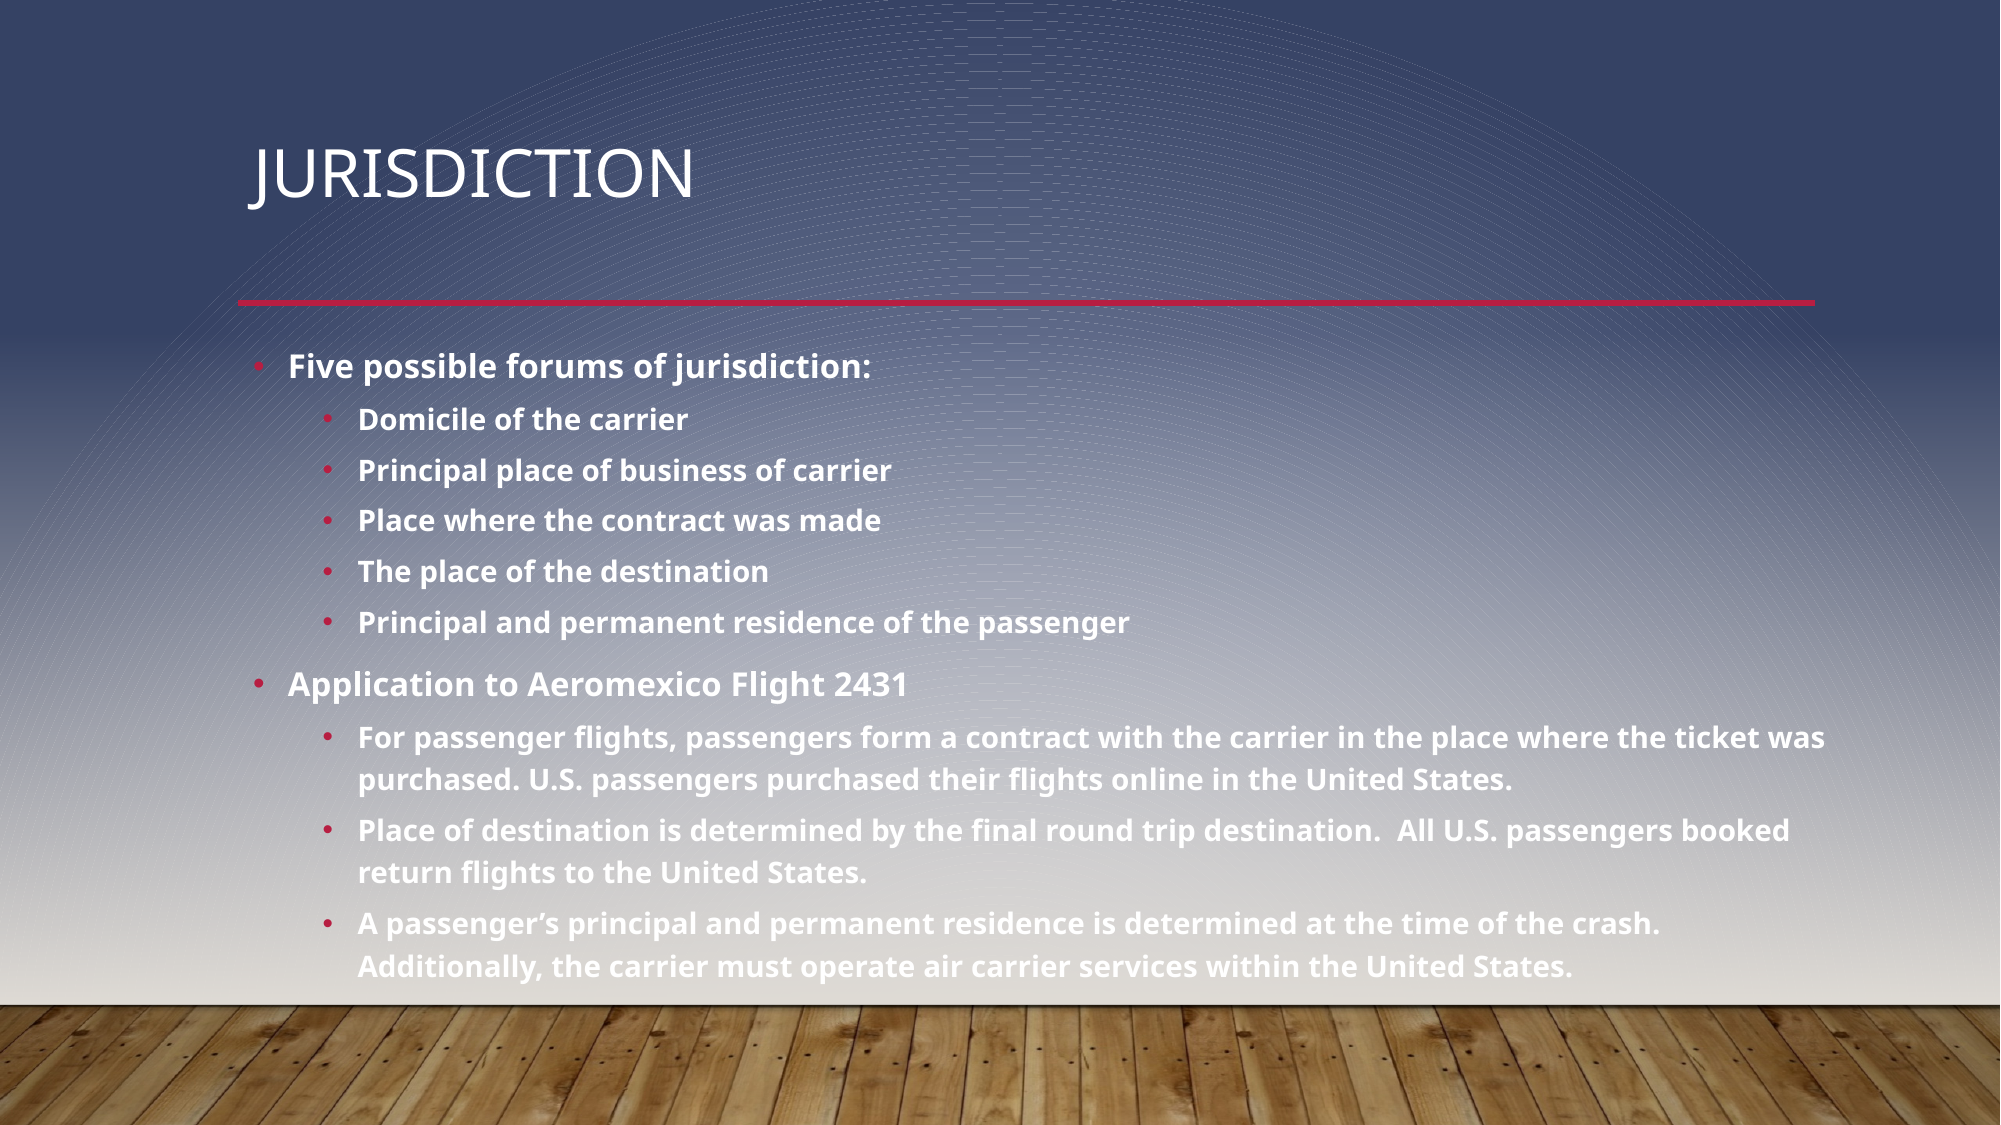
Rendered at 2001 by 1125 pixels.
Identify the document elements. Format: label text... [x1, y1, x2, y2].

picture [0, 1005, 2000, 1125]
title Jurisdiction [238, 131, 1814, 305]
list Five possible forums of jurisdiction: Domicile of the carrier Principal place of business of carrier Place where the contract was made The place of the destination Principal and permanent residence of the passenger Application to Aeromexico Flight 2431 For passenger flights, passengers form a contract with the carrier in the place where the ticket was purchased. U.S. passengers purchased their flights online in the United States. Place of destination is determined by the final round trip destination. All U.S. passengers booked return flights to the United States. A passenger’s principal and permanent residence is determined at the time of the crash. Additionally, the carrier must operate air carrier services within the United States. [238, 330, 1865, 993]
